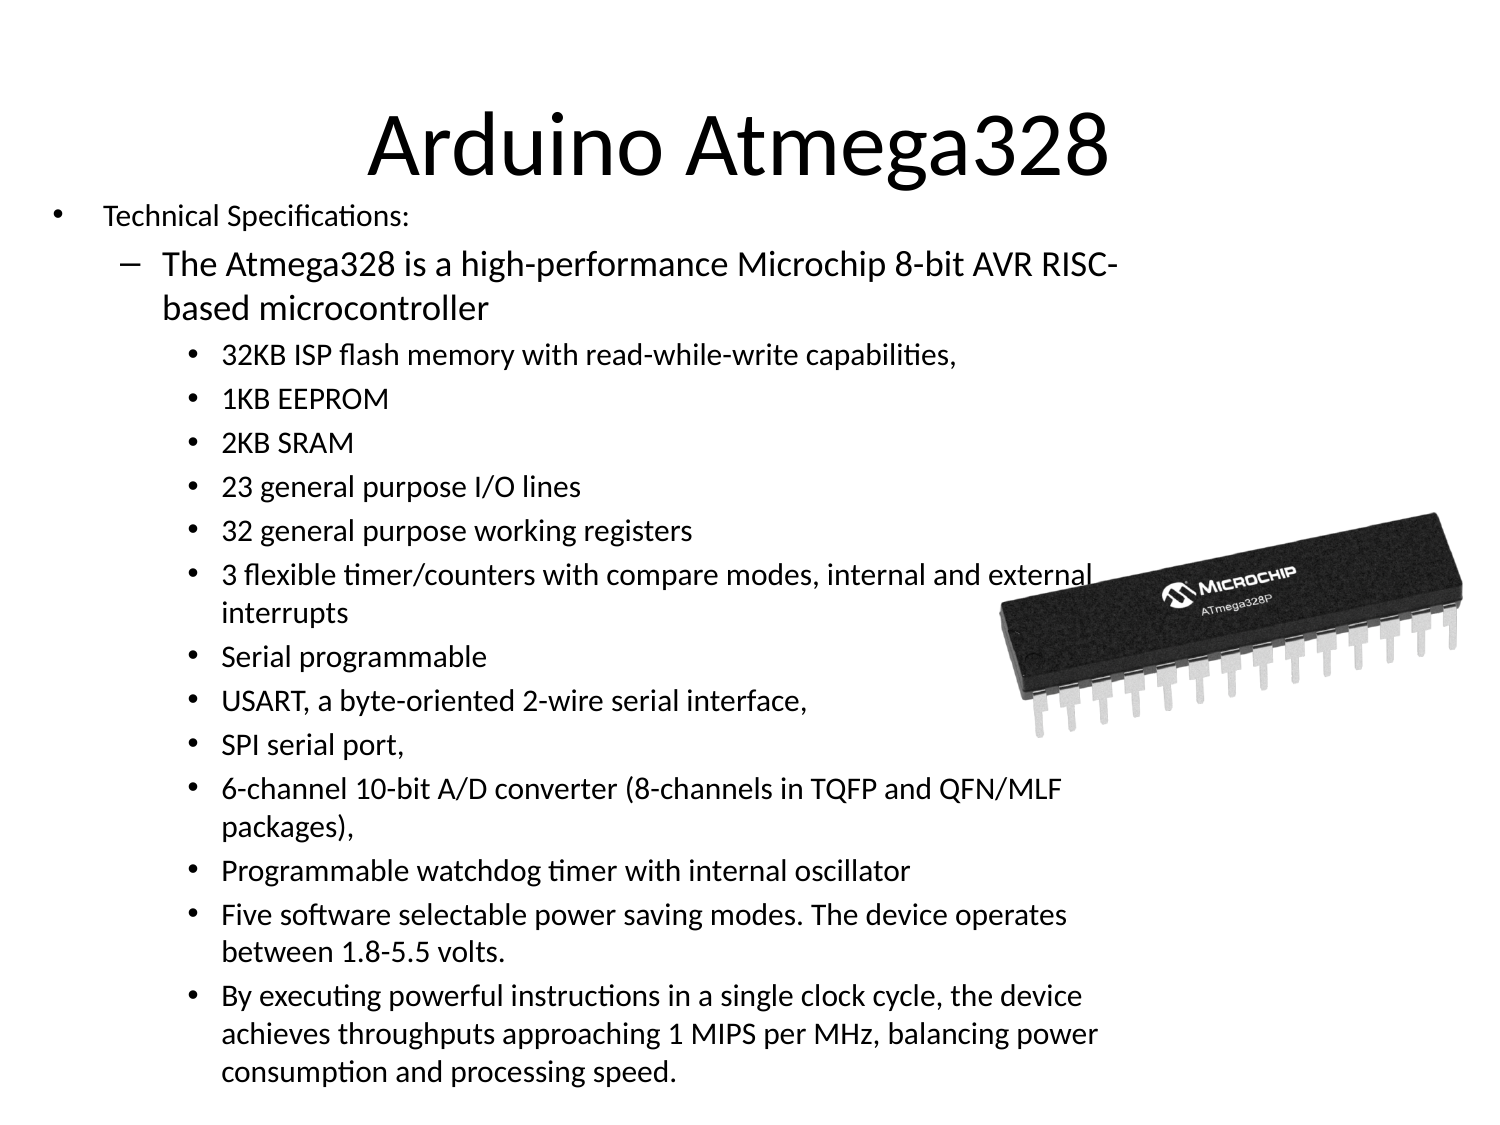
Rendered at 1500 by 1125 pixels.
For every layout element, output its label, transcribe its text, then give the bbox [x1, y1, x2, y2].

list Technical Specifications: The Atmega328 is a high-performance Microchip 8-bit AVR RISC-based microcontroller 32KB ISP flash memory with read-while-write capabilities, 1KB EEPROM 2KB SRAM 23 general purpose I/O lines 32 general purpose working registers 3 flexible timer/counters with compare modes, internal and external interrupts Serial programmable USART, a byte-oriented 2-wire serial interface, SPI serial port, 6-channel 10-bit A/D converter (8-channels in TQFP and QFN/MLF packages), Programmable watchdog timer with internal oscillator Five software selectable power saving modes. The device operates between 1.8-5.5 volts. By executing powerful instructions in a single clock cycle, the device achieves throughputs approaching 1 MIPS per MHz, balancing power consumption and processing speed. [37, 187, 1150, 1100]
picture [999, 512, 1463, 739]
title Arduino Atmega328 [75, 45, 1425, 233]
